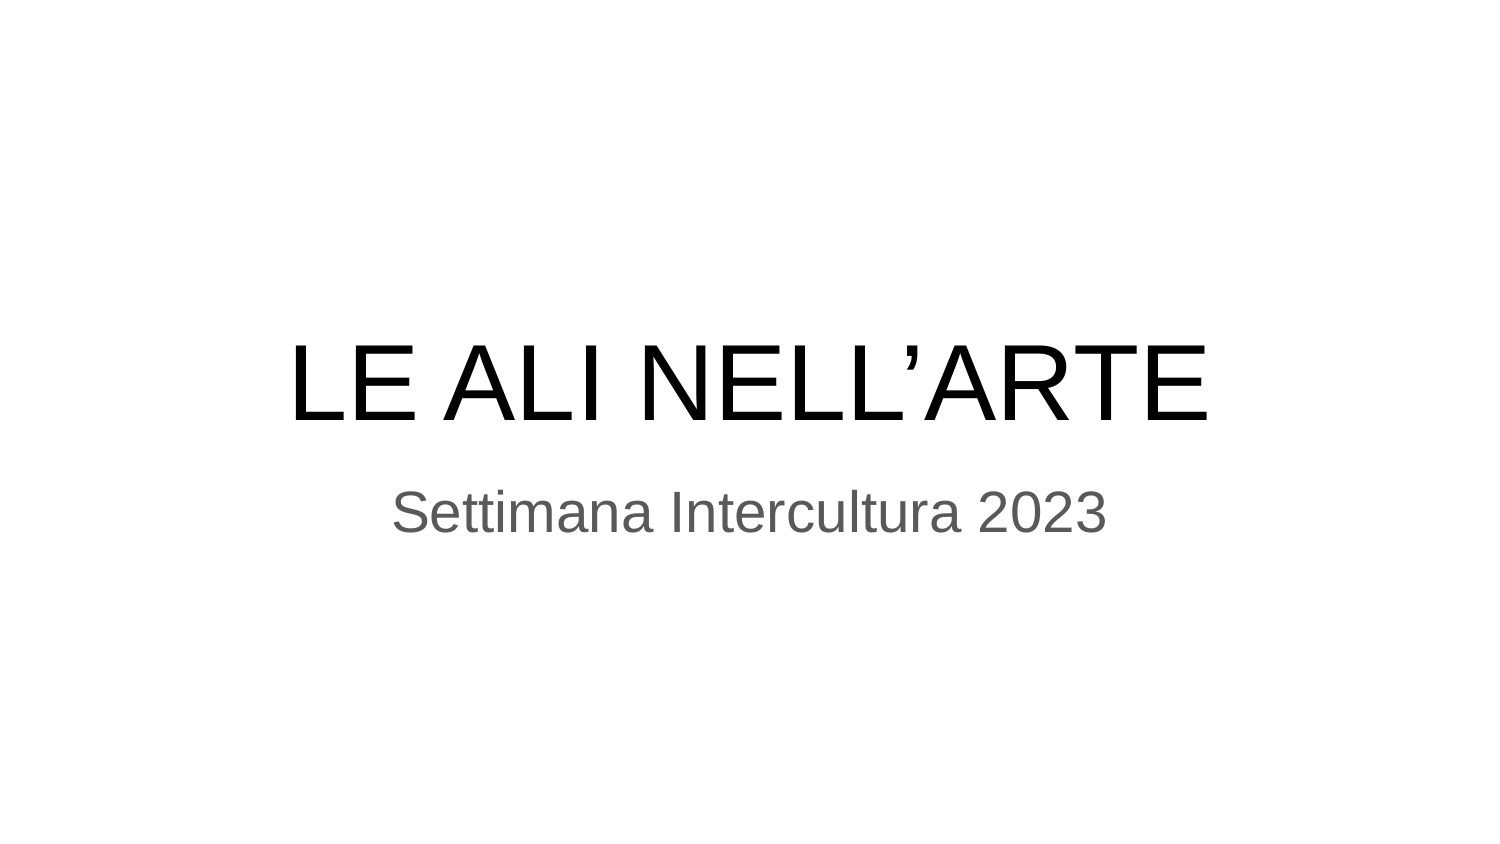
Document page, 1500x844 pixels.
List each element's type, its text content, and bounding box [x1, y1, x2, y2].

title LE ALI NELL’ARTE [51, 122, 1449, 459]
subtitle Settimana Intercultura 2023 [51, 464, 1449, 595]
